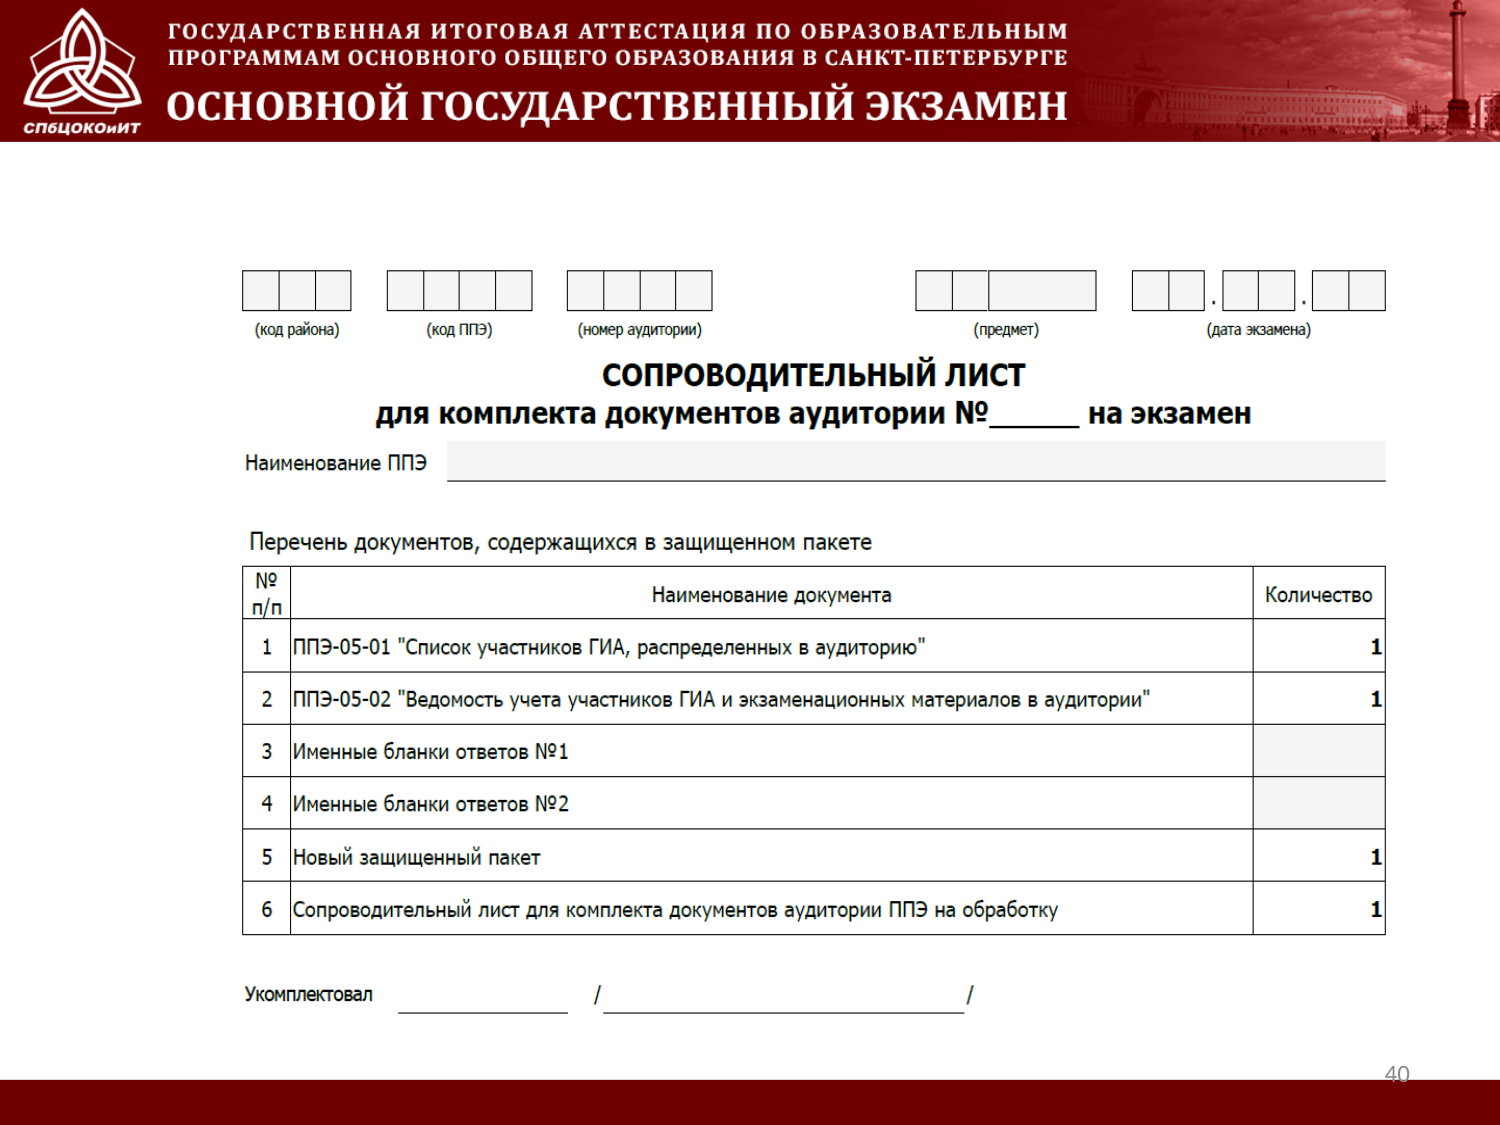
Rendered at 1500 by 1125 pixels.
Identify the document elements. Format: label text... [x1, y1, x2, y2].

picture [0, 0, 1500, 1125]
slide_number 40 [1074, 1042, 1425, 1103]
